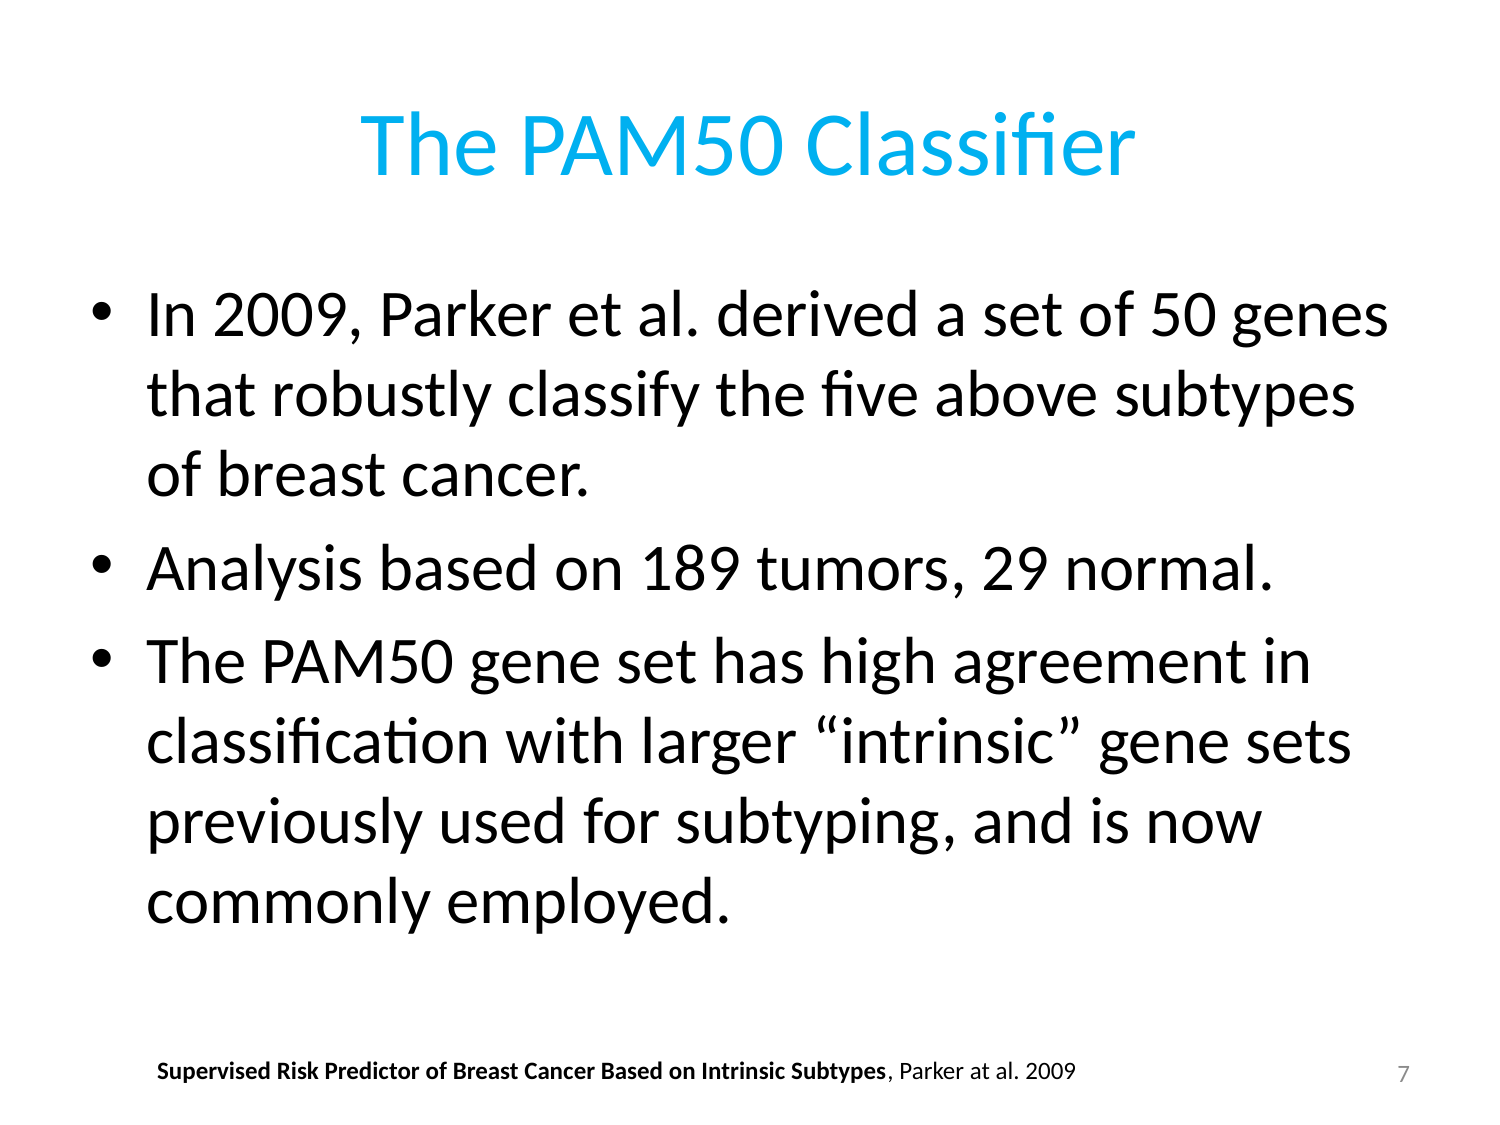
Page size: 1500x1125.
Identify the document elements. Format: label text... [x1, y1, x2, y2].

text_box Supervised Risk Predictor of Breast Cancer Based on Intrinsic Subtypes, Parker at al. 2009 [142, 1046, 1074, 1092]
title The PAM50 Classifier [75, 45, 1425, 233]
list In 2009, Parker et al. derived a set of 50 genes that robustly classify the five above subtypes of breast cancer. Analysis based on 189 tumors, 29 normal. The PAM50 gene set has high agreement in classification with larger “intrinsic” gene sets previously used for subtyping, and is now commonly employed. [75, 262, 1425, 1005]
slide_number 7 [1074, 1042, 1425, 1103]
